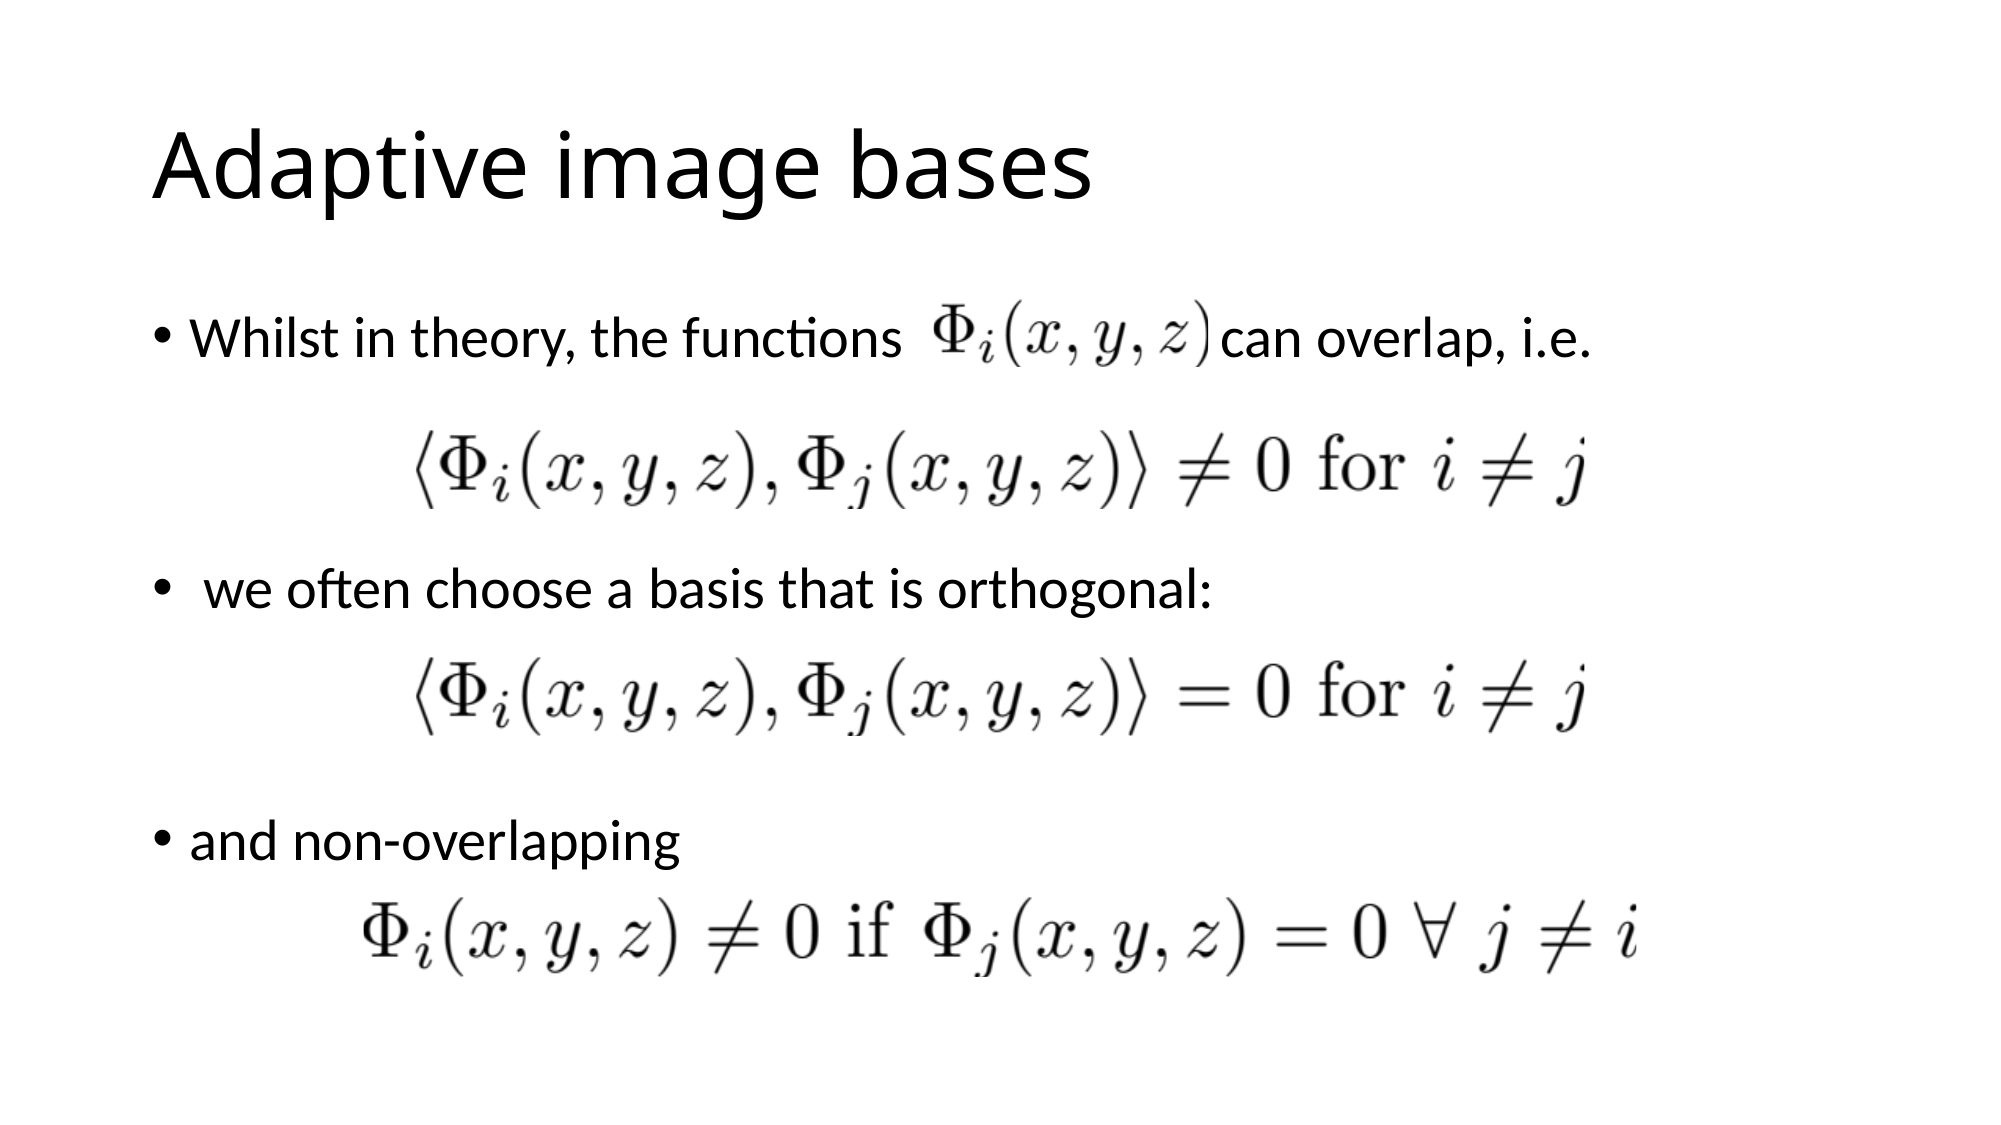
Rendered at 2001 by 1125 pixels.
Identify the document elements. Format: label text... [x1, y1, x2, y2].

picture [415, 429, 1585, 510]
picture [933, 298, 1209, 367]
picture [363, 897, 1637, 977]
picture [415, 656, 1585, 736]
list Whilst in theory, the functions can overlap, i.e. we often choose a basis that is orthogonal: and non-overlapping [137, 299, 1863, 1014]
title Adaptive image bases [137, 59, 1863, 278]
